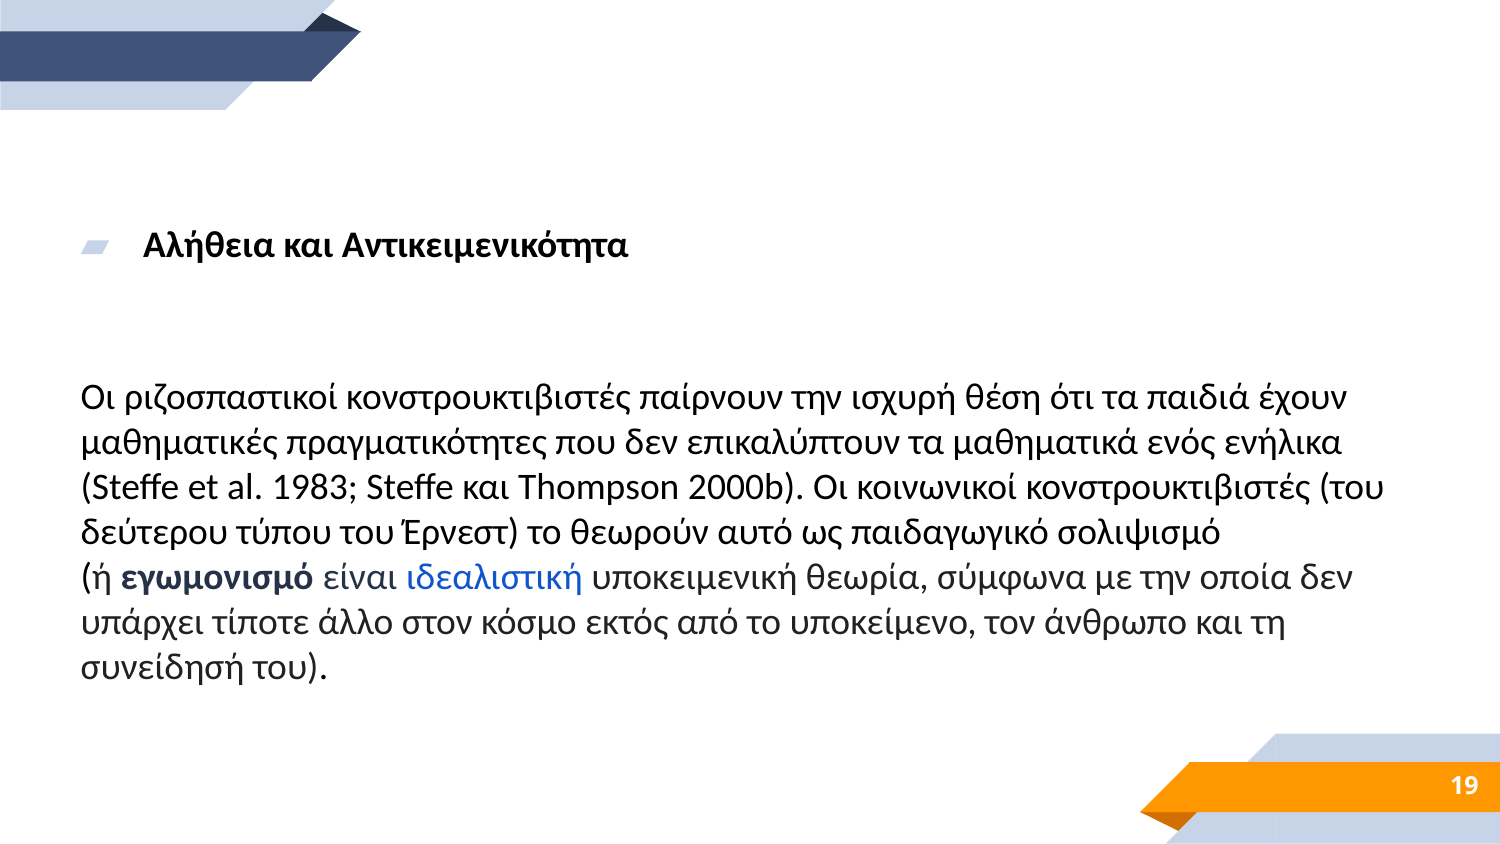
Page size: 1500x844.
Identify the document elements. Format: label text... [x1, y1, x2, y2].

subtitle Αλήθεια και Αντικειμενικότητα Οι ριζοσπαστικοί κονστρουκτιβιστές παίρνουν την ισχυρή θέση ότι τα παιδιά έχουν μαθηματικές πραγματικότητες που δεν επικαλύπτουν τα μαθηματικά ενός ενήλικα (Steffe et al. 1983; Steffe και Thompson 2000b). Οι κοινωνικοί κονστρουκτιβιστές (του δεύτερου τύπου του Έρνεστ) το θεωρούν αυτό ως παιδαγωγικό σολιψισμό (ή εγωμονισμό είναι ιδεαλιστική υποκειμενική θεωρία, σύμφωνα με την οποία δεν υπάρχει τίποτε άλλο στον κόσμο εκτός από το υποκείμενο, τον άνθρωπο και τη συνείδησή του). [53, 281, 1447, 623]
slide_number 19 [1249, 760, 1494, 813]
